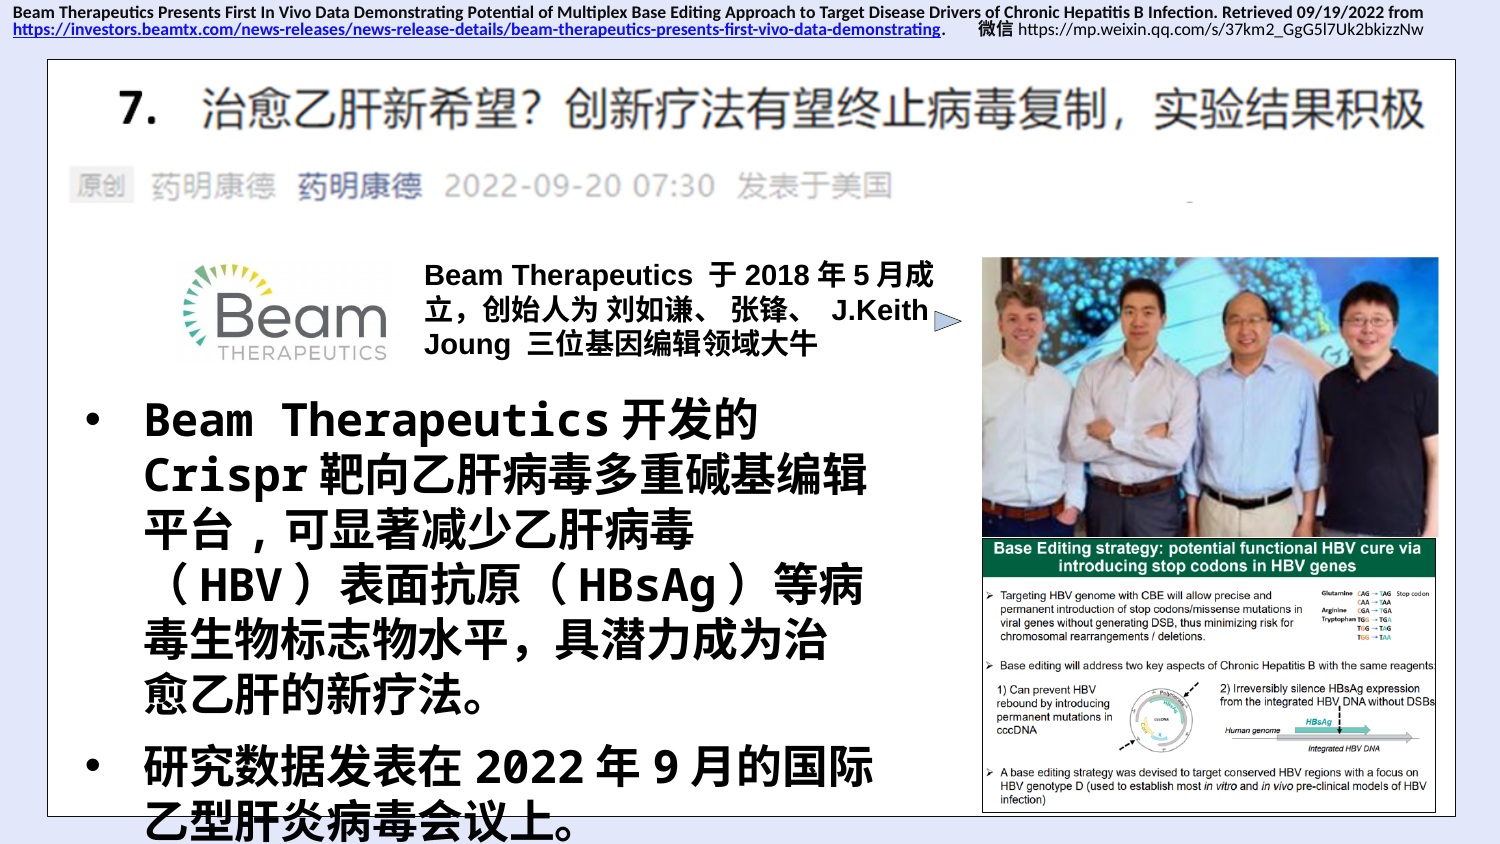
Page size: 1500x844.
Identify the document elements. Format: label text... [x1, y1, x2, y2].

text_box Beam Therapeutics Presents First In Vivo Data Demonstrating Potential of Multiplex Base Editing Approach to Target Disease Drivers of Chronic Hepatitis B Infection. Retrieved 09/19/2022 from https://investors.beamtx.com/news-releases/news-release-details/beam-therapeutics-presents-first-vivo-data-demonstrating. 微信https://mp.weixin.qq.com/s/37km2_GgG5l7Uk2bkizzNw [0, 0, 1499, 47]
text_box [982, 255, 1440, 812]
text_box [46, 59, 1456, 817]
